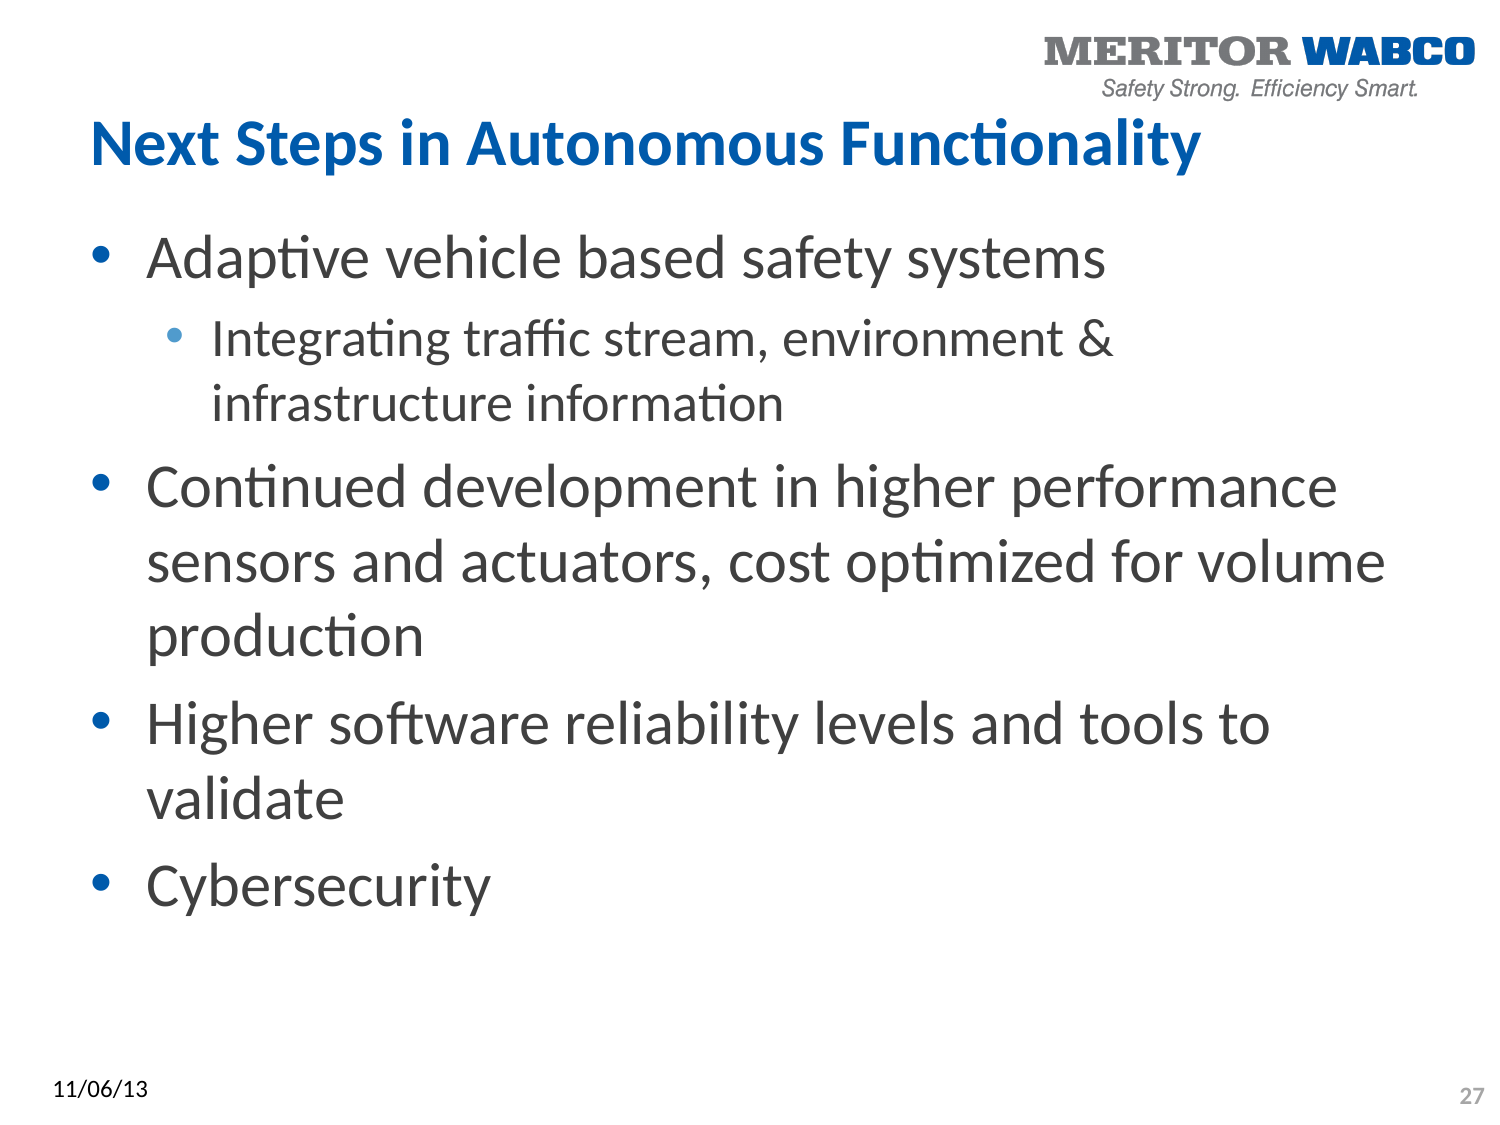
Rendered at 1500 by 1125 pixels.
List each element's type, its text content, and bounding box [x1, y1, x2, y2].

title Next Steps in Autonomous Functionality [74, 23, 1426, 188]
slide_number 27 [1425, 1065, 1500, 1125]
list Adaptive vehicle based safety systems Integrating traffic stream, environment & infrastructure information Continued development in higher performance sensors and actuators, cost optimized for volume production Higher software reliability levels and tools to validate Cybersecurity [74, 208, 1426, 988]
text_box 11/06/13 [37, 1065, 188, 1110]
